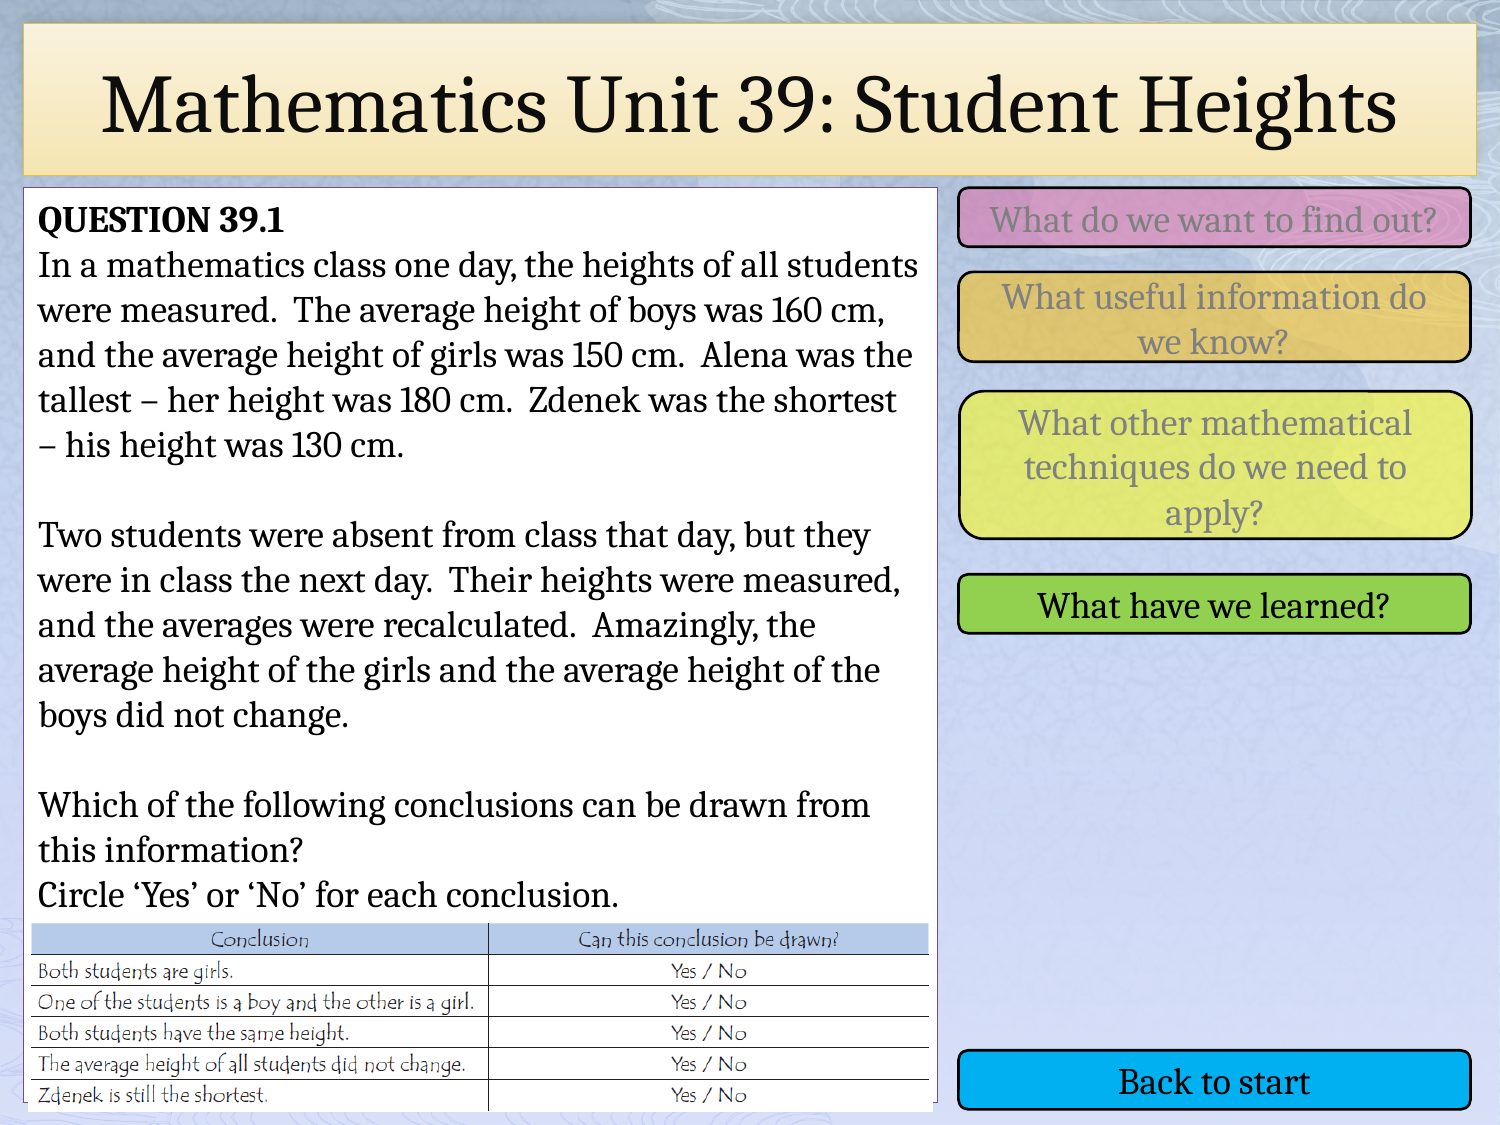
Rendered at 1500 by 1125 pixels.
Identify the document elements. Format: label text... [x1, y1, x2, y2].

text_box What other mathematical techniques do we need to apply? [958, 389, 1473, 541]
picture [28, 920, 933, 1112]
title Mathematics Unit 39: Student Heights [23, 23, 1477, 176]
text_box Back to start [957, 1048, 1472, 1111]
text_box What do we want to find out? [957, 186, 1472, 249]
text_box QUESTION 39.1 In a mathematics class one day, the heights of all students were measured. The average height of boys was 160 cm, and the average height of girls was 150 cm. Alena was the tallest – her height was 180 cm. Zdenek was the shortest – his height was 130 cm. Two students were absent from class that day, but they were in class the next day. Their heights were measured, and the averages were recalculated. Amazingly, the average height of the girls and the average height of the boys did not change. Which of the following conclusions can be drawn from this information? Circle ‘Yes’ or ‘No’ for each conclusion. [23, 187, 938, 1103]
text_box What have we learned? [957, 572, 1472, 635]
text_box What useful information do we know? [957, 270, 1472, 364]
